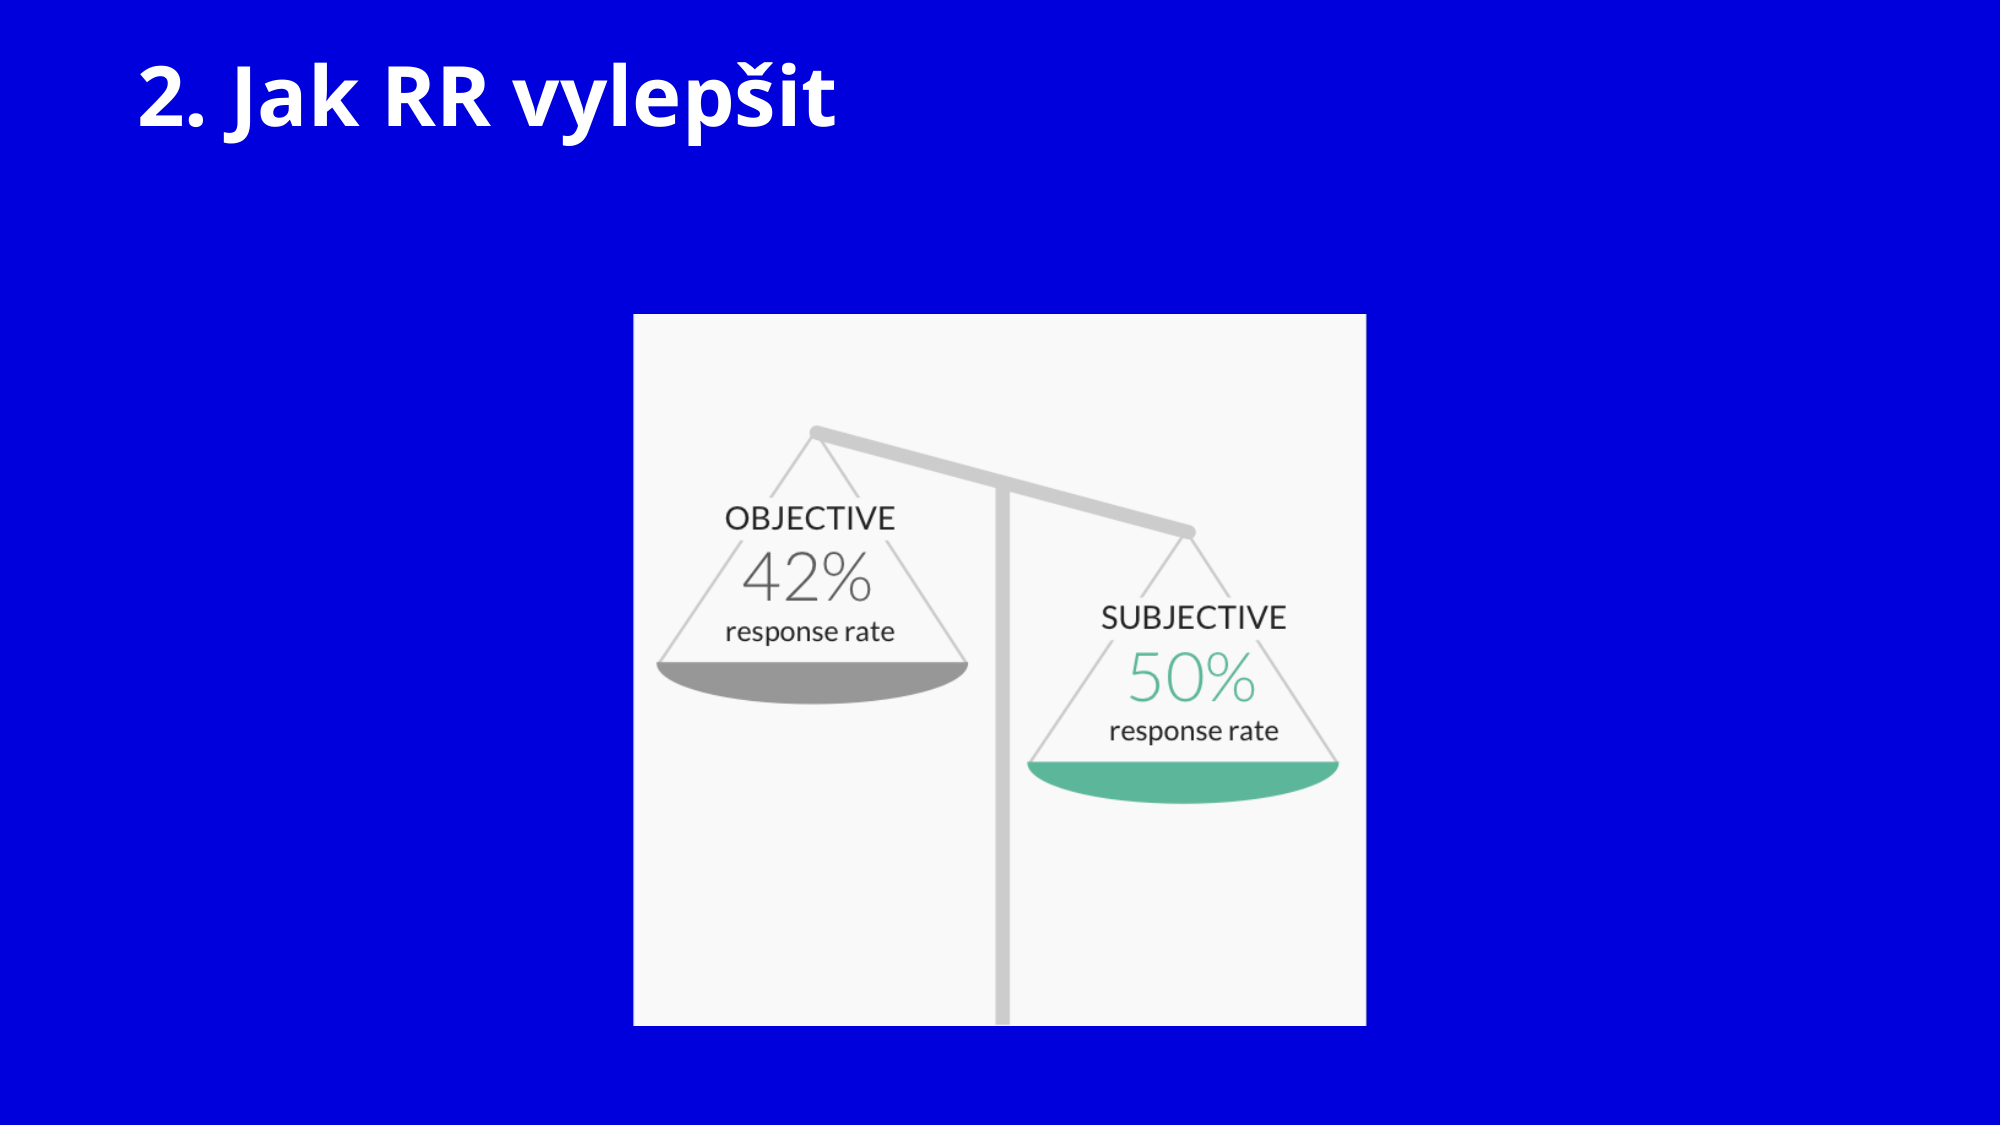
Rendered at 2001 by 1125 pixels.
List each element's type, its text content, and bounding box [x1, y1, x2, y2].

title 2. Jak RR vylepšit [137, 59, 1863, 278]
picture [632, 313, 1368, 1027]
